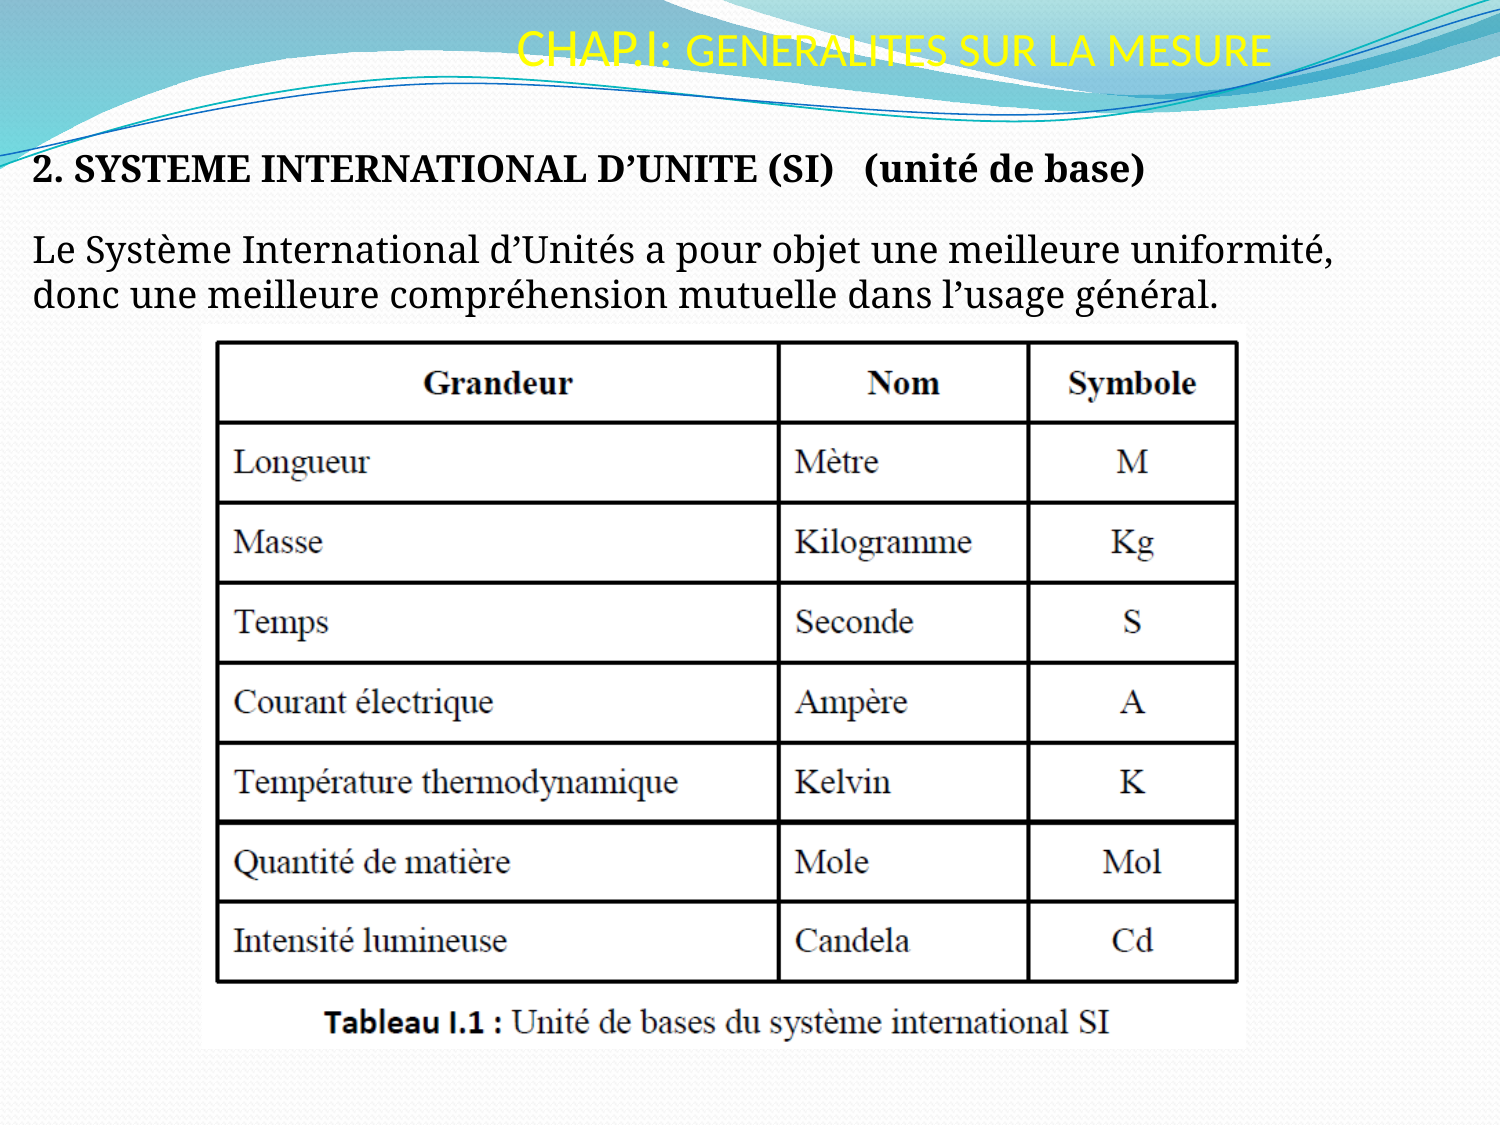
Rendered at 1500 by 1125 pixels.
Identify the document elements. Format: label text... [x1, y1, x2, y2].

text_box CHAP.I: GENERALITES SUR LA MESURE [501, 5, 1500, 87]
text_box 2. SYSTEME INTERNATIONAL D’UNITE (SI) (unité de base) [17, 137, 1388, 197]
picture [201, 324, 1247, 1049]
text_box Le Système International d’Unités a pour objet une meilleure uniformité, donc une meilleure compréhension mutuelle dans l’usage général. [17, 218, 1388, 324]
